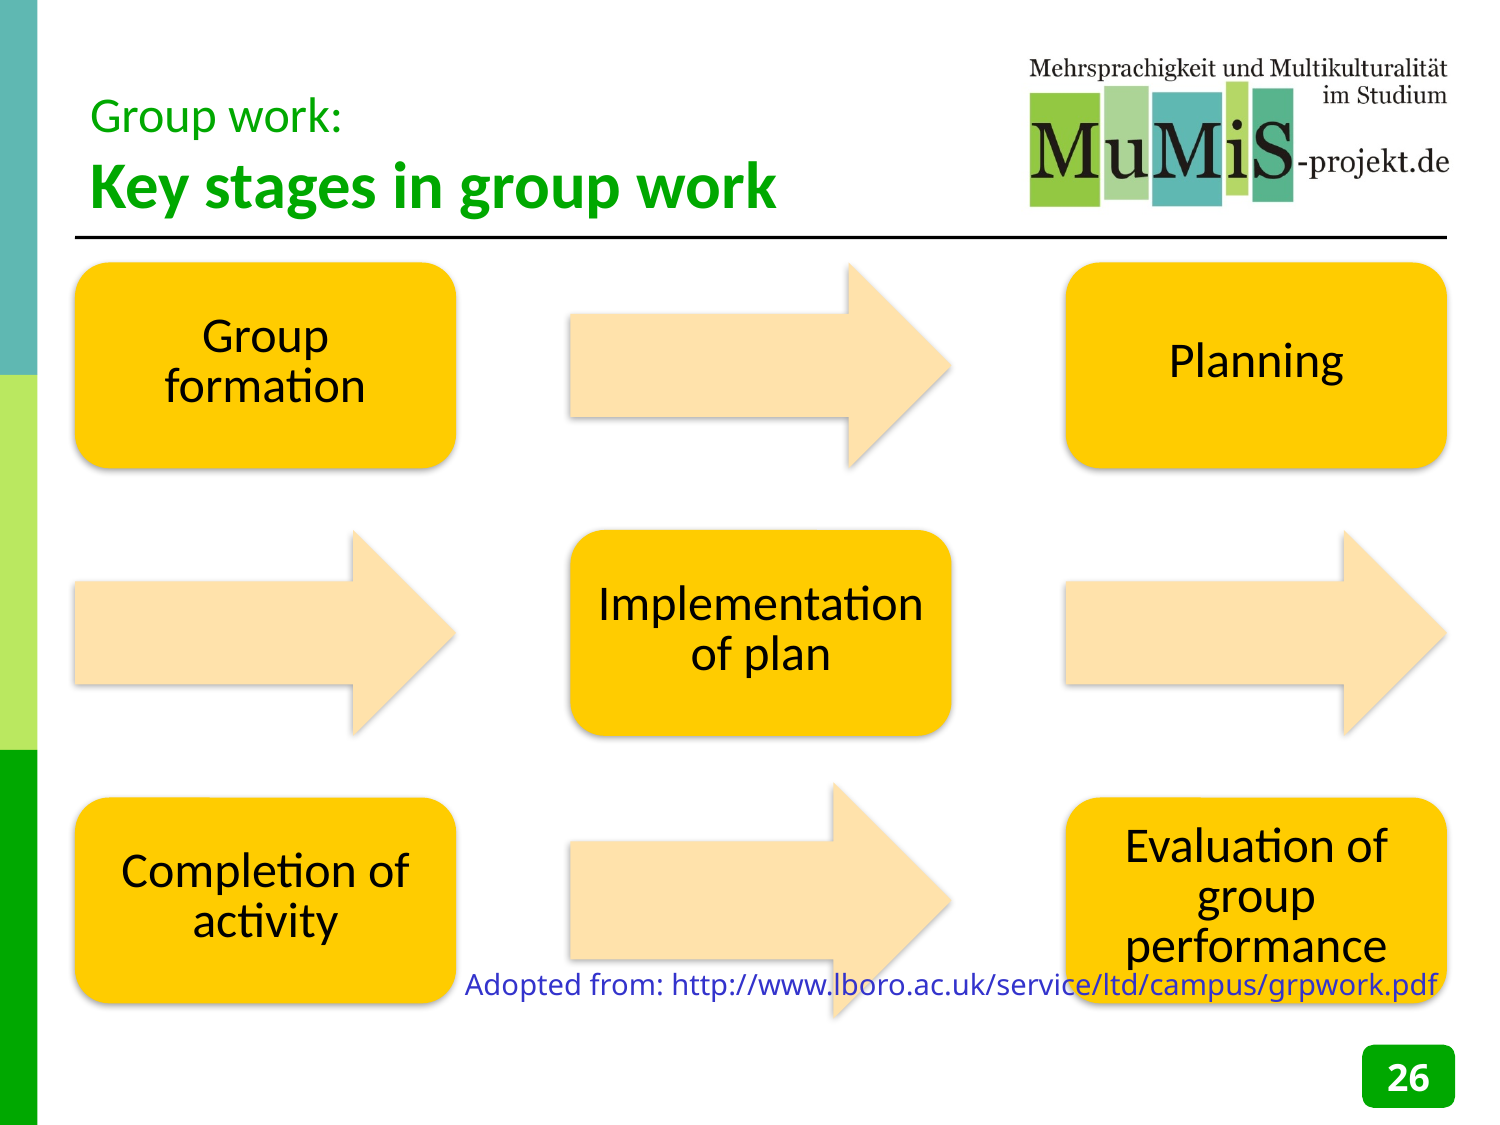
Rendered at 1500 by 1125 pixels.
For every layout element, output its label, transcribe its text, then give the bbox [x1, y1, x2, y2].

title Group work: Key stages in group work [74, 42, 1448, 230]
picture [1448, 50, 1456, 215]
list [74, 262, 1447, 1006]
text_box 26 [1362, 1044, 1456, 1108]
